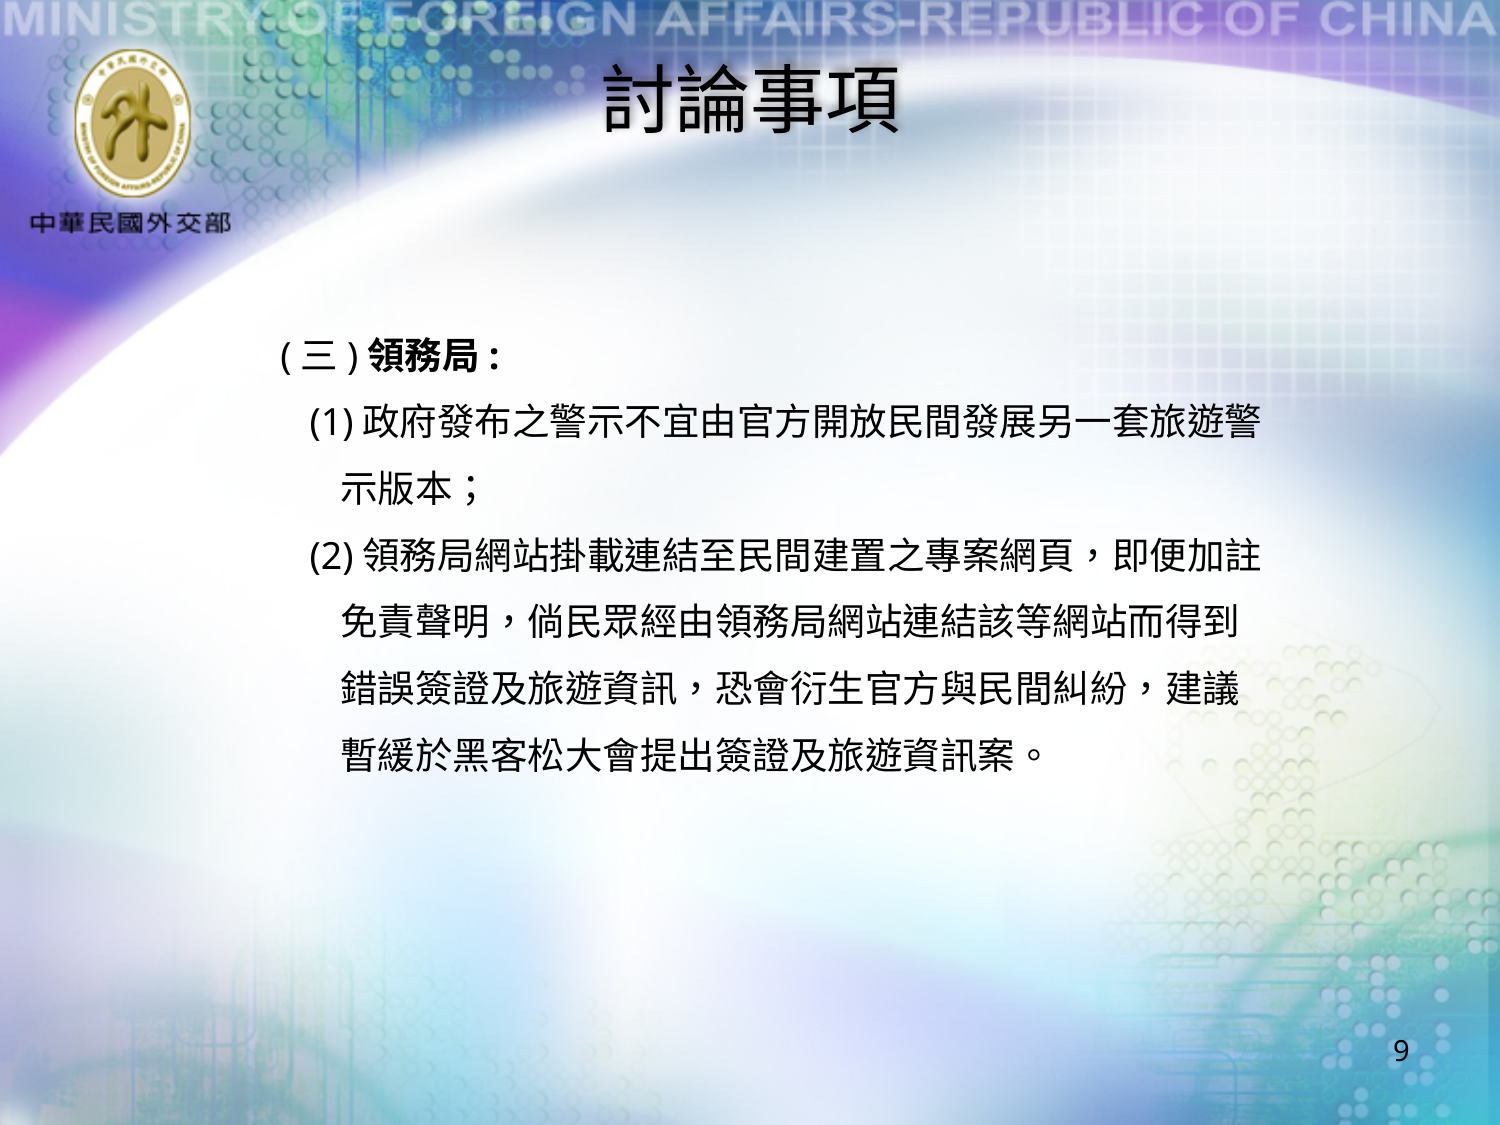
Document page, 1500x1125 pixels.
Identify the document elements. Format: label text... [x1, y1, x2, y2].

text_box (三)領務局: (1)政府發布之警示不宜由官方開放民間發展另一套旅遊警 示版本； (2)領務局網站掛載連結至民間建置之專案網頁，即便加註 免責聲明，倘民眾經由領務局網站連結該等網站而得到 錯誤簽證及旅遊資訊，恐會衍生官方與民間糾紛，建議 暫緩於黑客松大會提出簽證及旅遊資訊案。 [265, 302, 1341, 851]
text_box 討論事項 [74, 45, 1425, 233]
text_box [99, 70, 1450, 258]
slide_number 9 [1074, 1024, 1425, 1103]
picture [0, 0, 1500, 1125]
